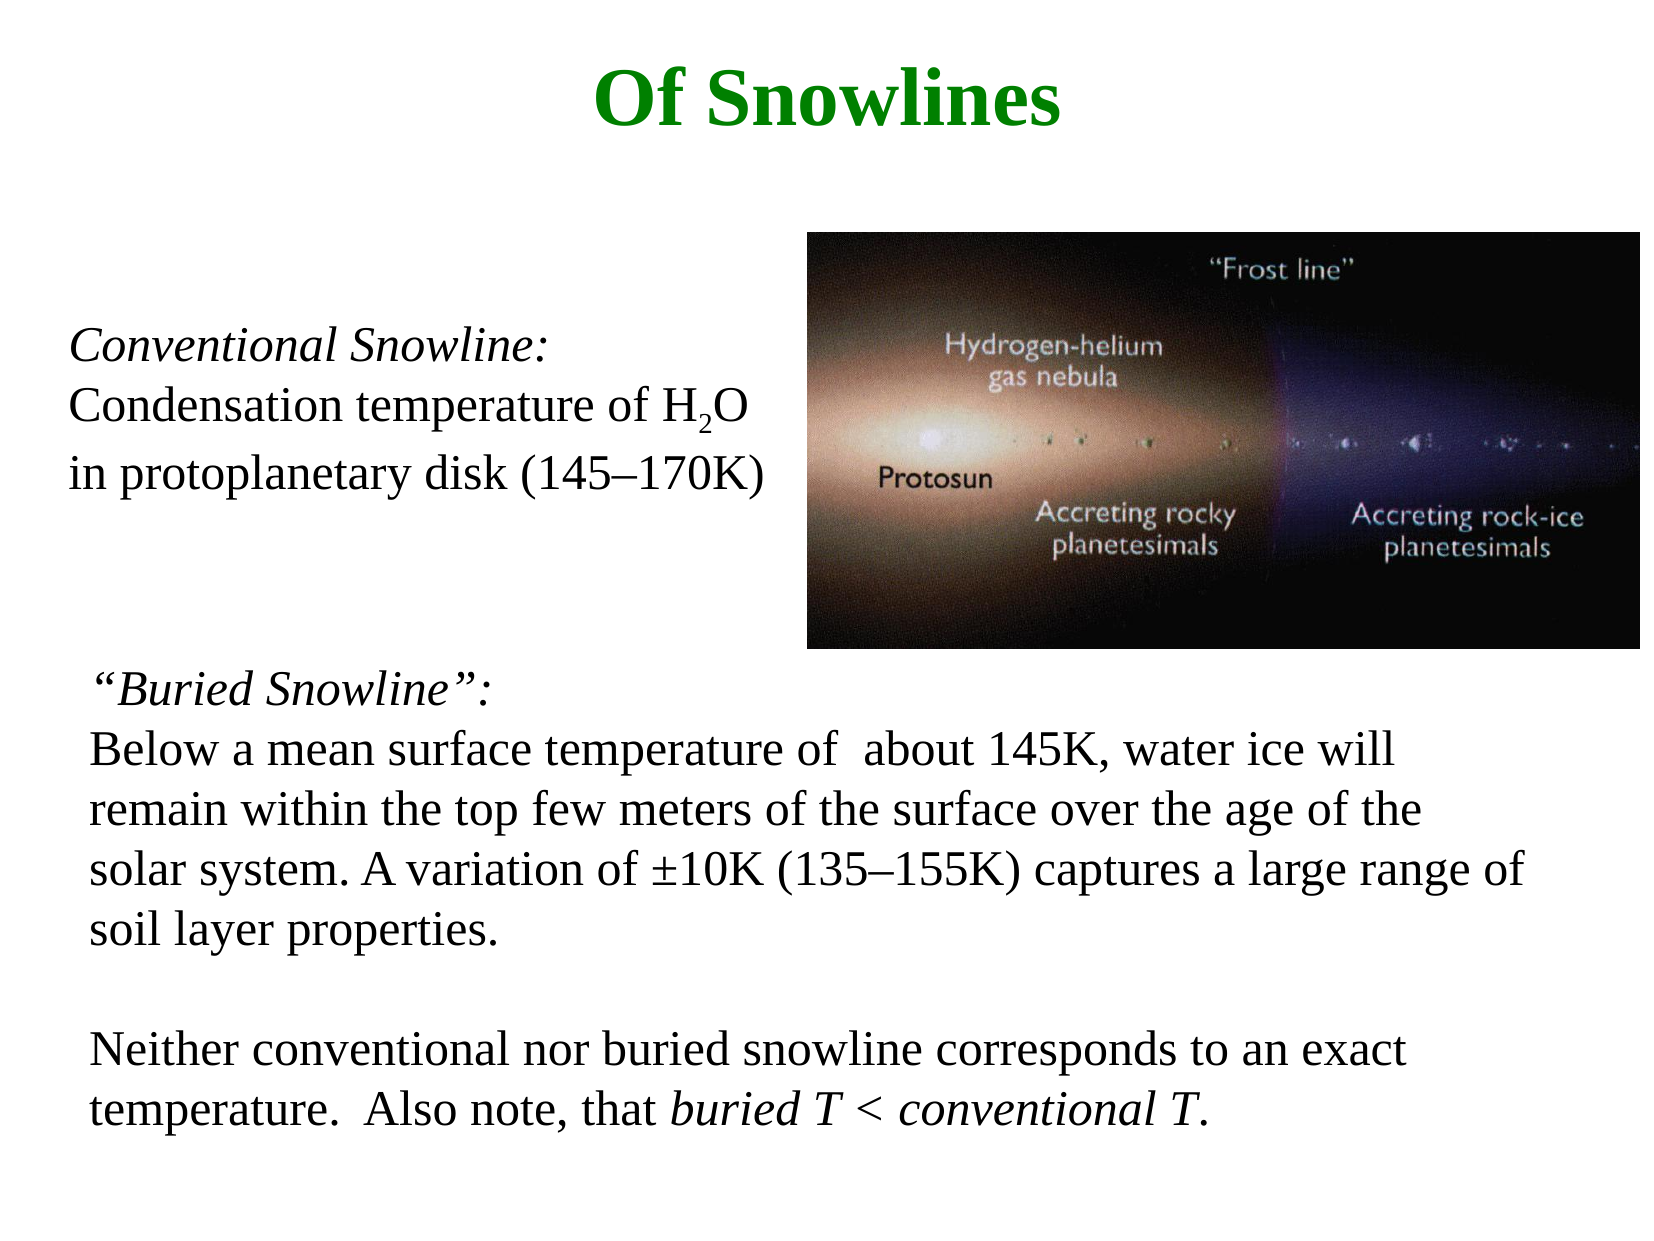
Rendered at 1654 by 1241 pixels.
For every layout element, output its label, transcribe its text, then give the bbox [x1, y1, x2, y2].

title Of Snowlines [121, 0, 1533, 183]
picture [807, 232, 1640, 650]
text_box “Buried Snowline”: Below a mean surface temperature of about 145K, water ice will remain within the top few meters of the surface over the age of the solar system. A variation of ±10K (135–155K) captures a large range of soil layer properties. Neither conventional nor buried snowline corresponds to an exact temperature. Also note, that buried T < conventional T. [72, 647, 1548, 1145]
text_box Conventional Snowline: Condensation temperature of H2O in protoplanetary disk (145–170K) [51, 303, 783, 508]
